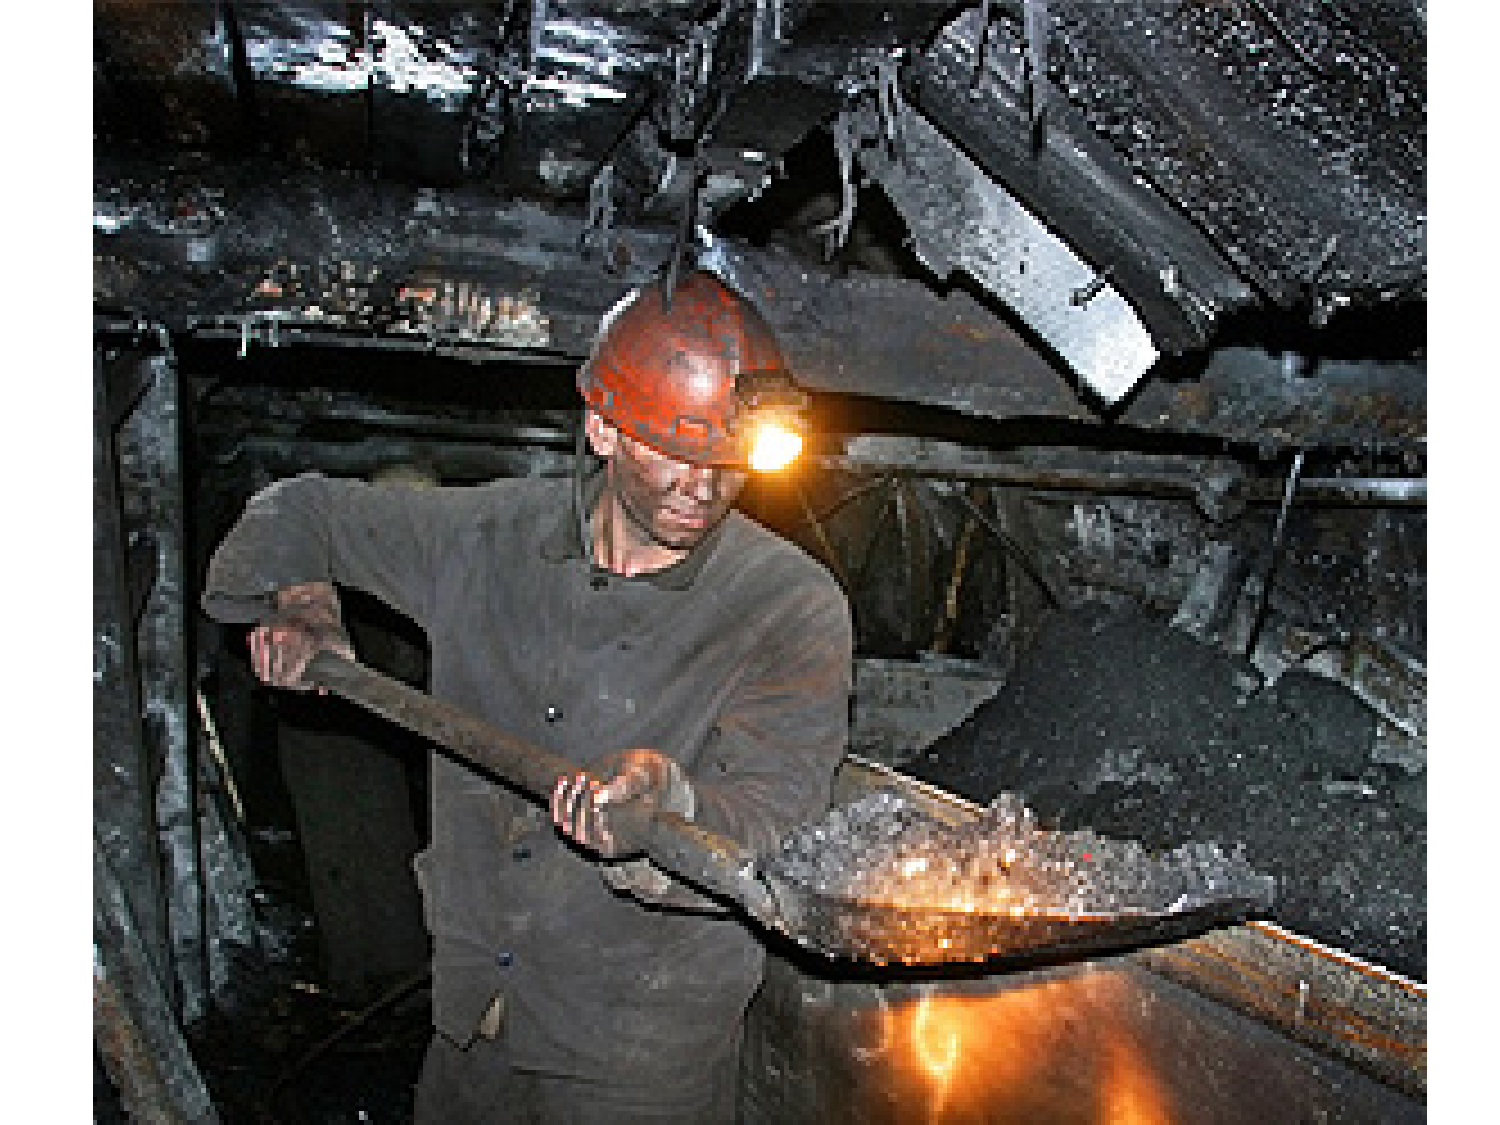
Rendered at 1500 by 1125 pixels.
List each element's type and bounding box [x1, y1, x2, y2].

picture [93, 0, 1427, 1125]
